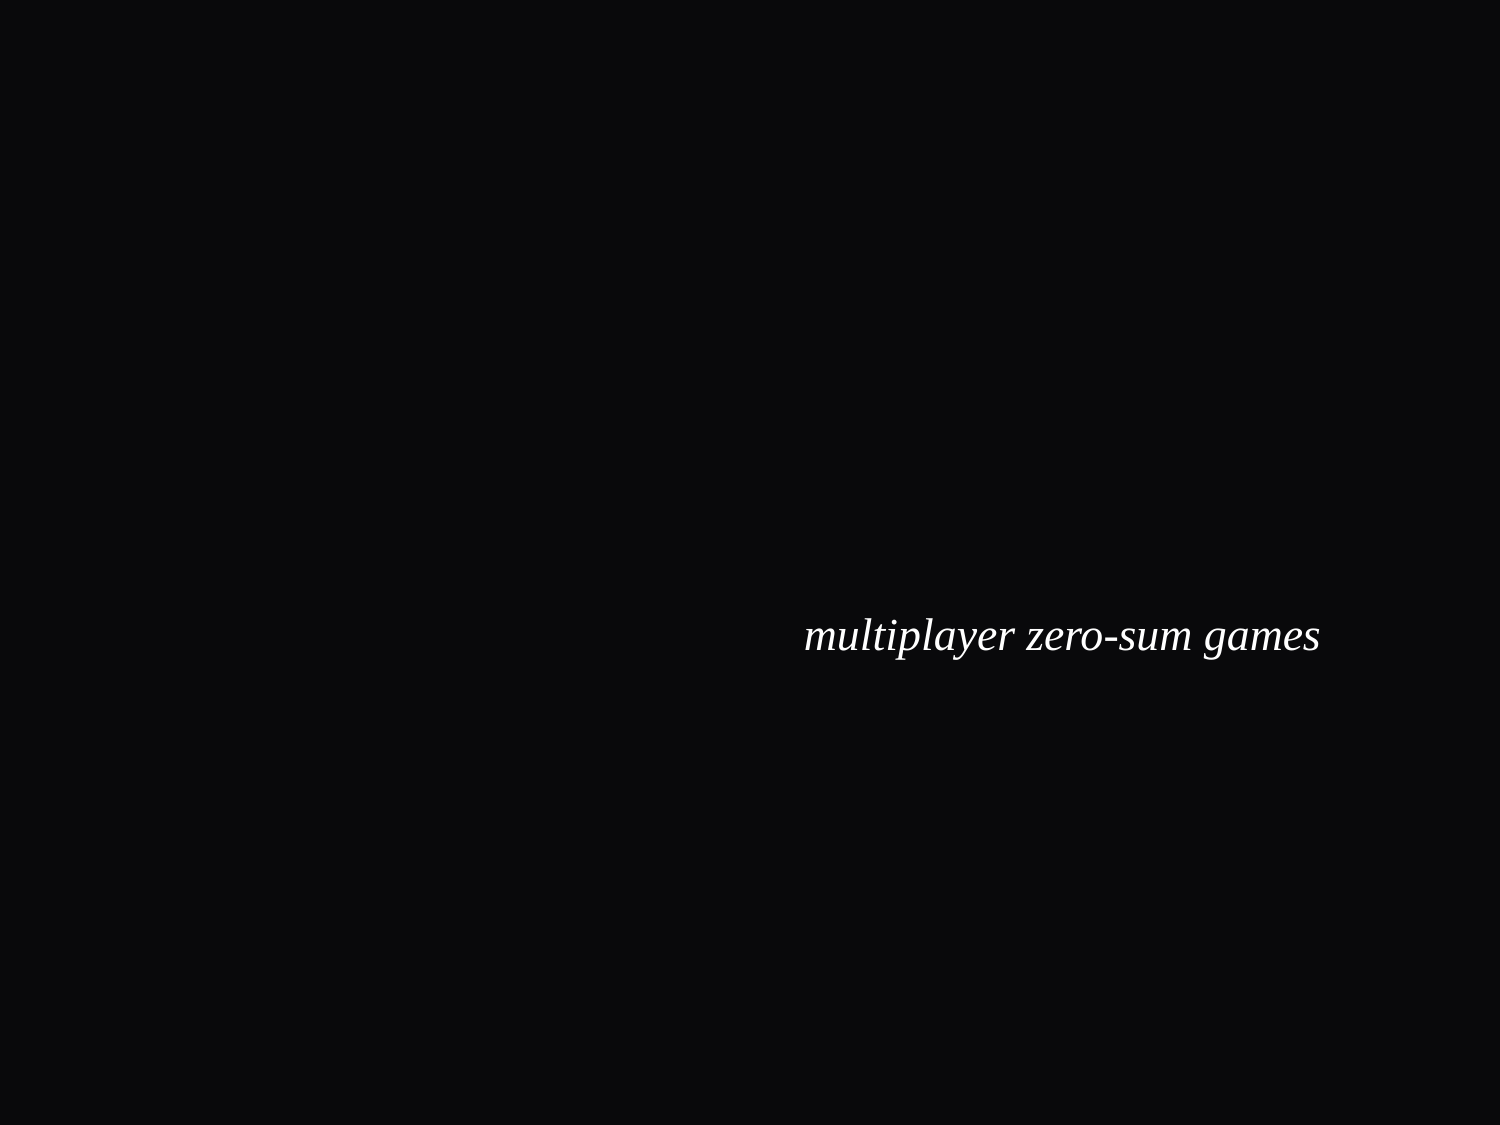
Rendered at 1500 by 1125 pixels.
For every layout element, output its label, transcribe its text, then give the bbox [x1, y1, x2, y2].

text_box multiplayer zero-sum games [789, 596, 1337, 667]
